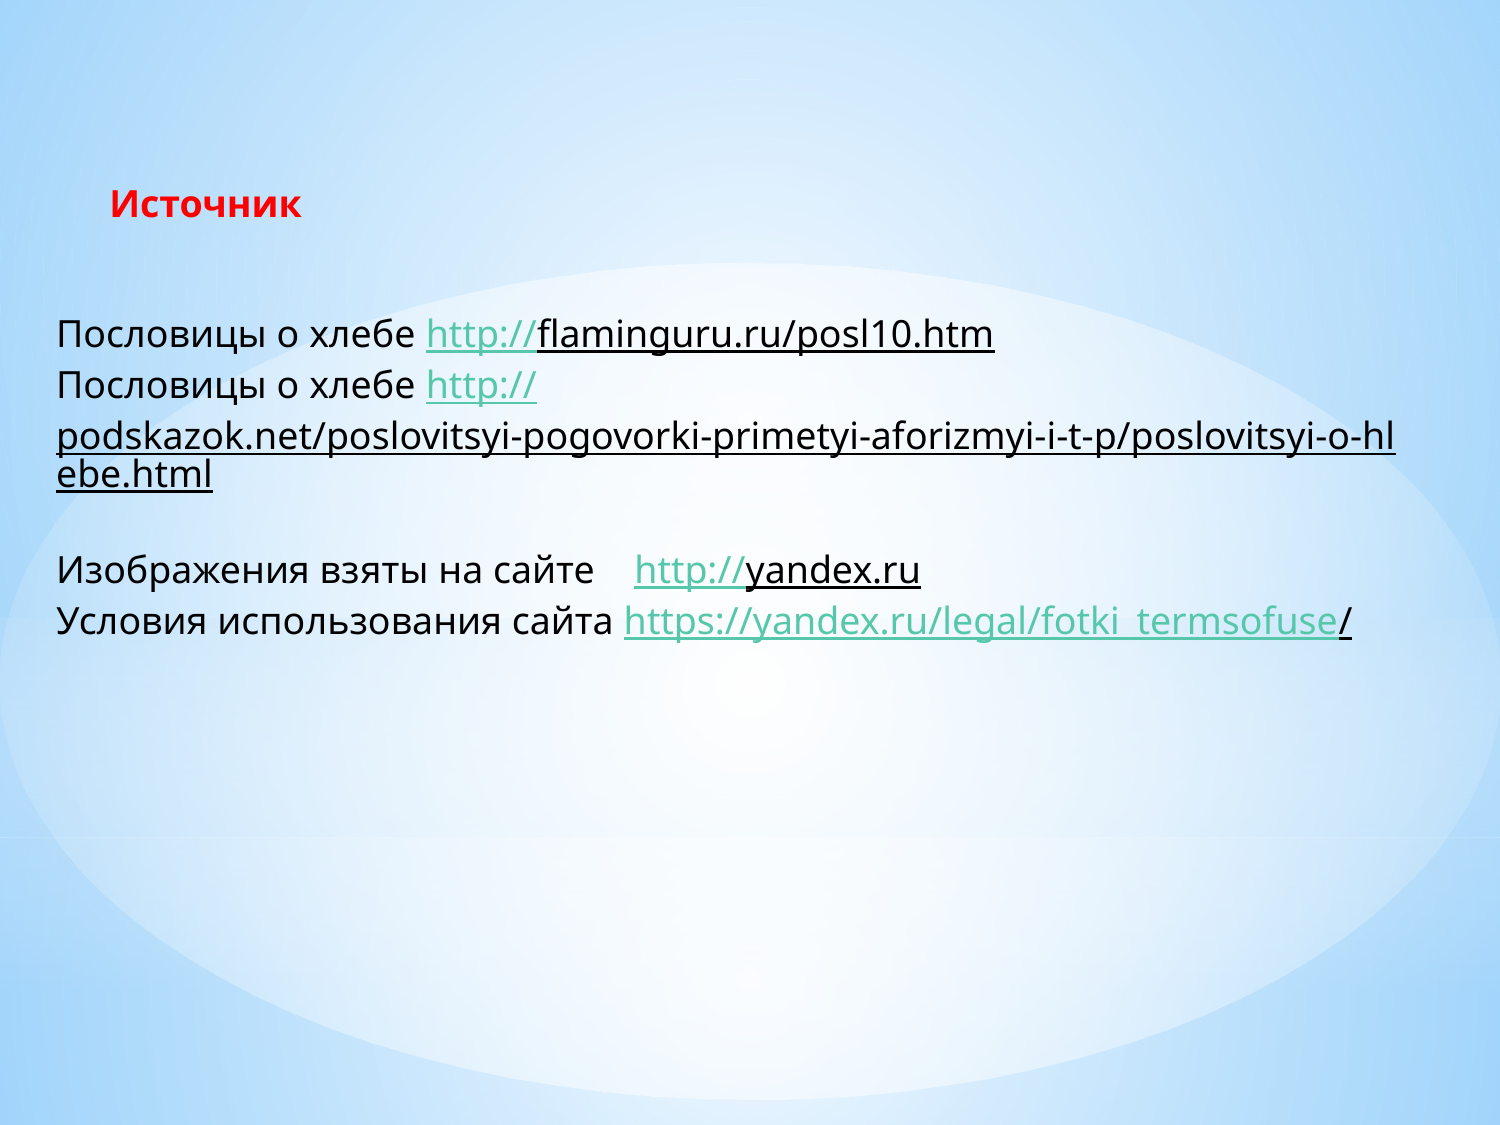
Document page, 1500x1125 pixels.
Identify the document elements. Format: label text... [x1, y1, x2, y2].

text_box Источник [94, 172, 317, 233]
text_box Пословицы о хлебе http://flaminguru.ru/posl10.htm Пословицы о хлебе http://podskazok.net/poslovitsyi-pogovorki-primetyi-aforizmyi-i-t-p/poslovitsyi-o-hlebe.html Изображения взяты на сайте http://yandex.ru Условия использования сайта https://yandex.ru/legal/fotki_termsofuse/ [41, 302, 1424, 753]
